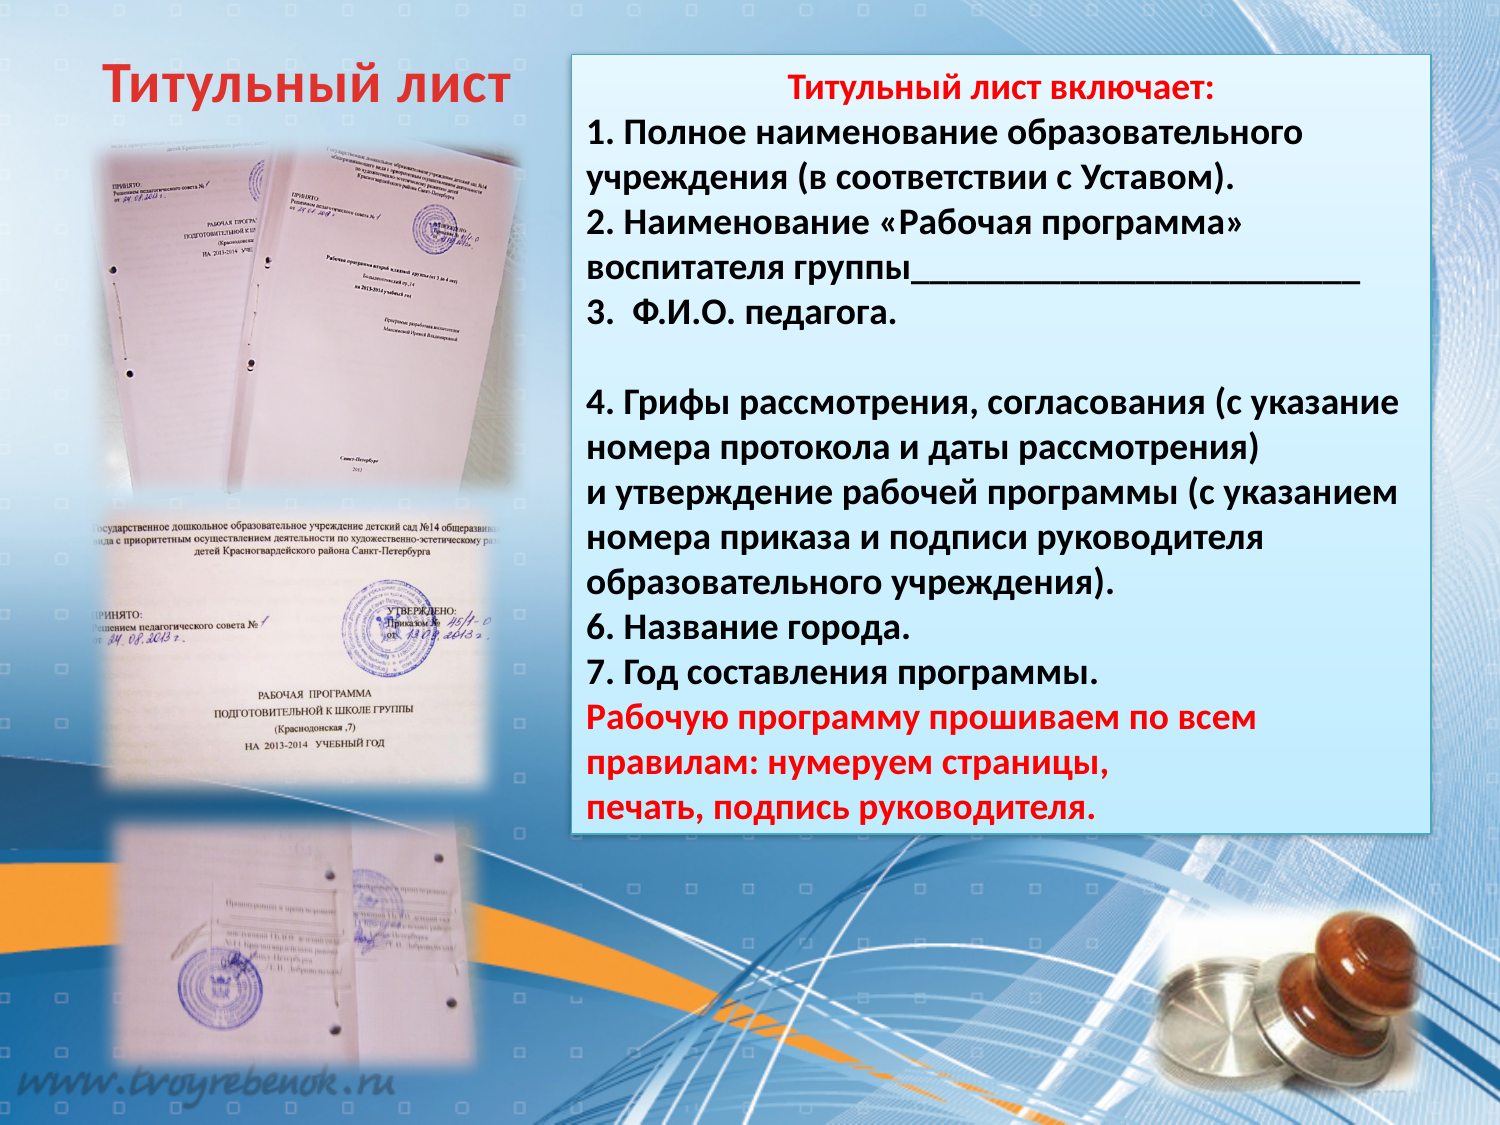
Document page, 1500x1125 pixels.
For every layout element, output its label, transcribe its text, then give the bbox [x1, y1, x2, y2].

title Титульный лист [64, 21, 550, 138]
picture [1139, 887, 1436, 1109]
picture [86, 95, 522, 1084]
text_box Титульный лист включает: 1. Полное наименование образовательного учреждения (в соответствии с Уставом). 2. Наименование «Рабочая программа» воспитателя группы________________________ 3. Ф.И.О. педагога. 4. Грифы рассмотрения, согласования (с указание номера протокола и даты рассмотрения) и утверждение рабочей программы (с указанием номера приказа и подписи руководителя образовательного учреждения). 6. Название города. 7. Год составления программы. Рабочую программу прошиваем по всем правилам: нумеруем страницы, печать, подпись руководителя. [571, 54, 1432, 835]
